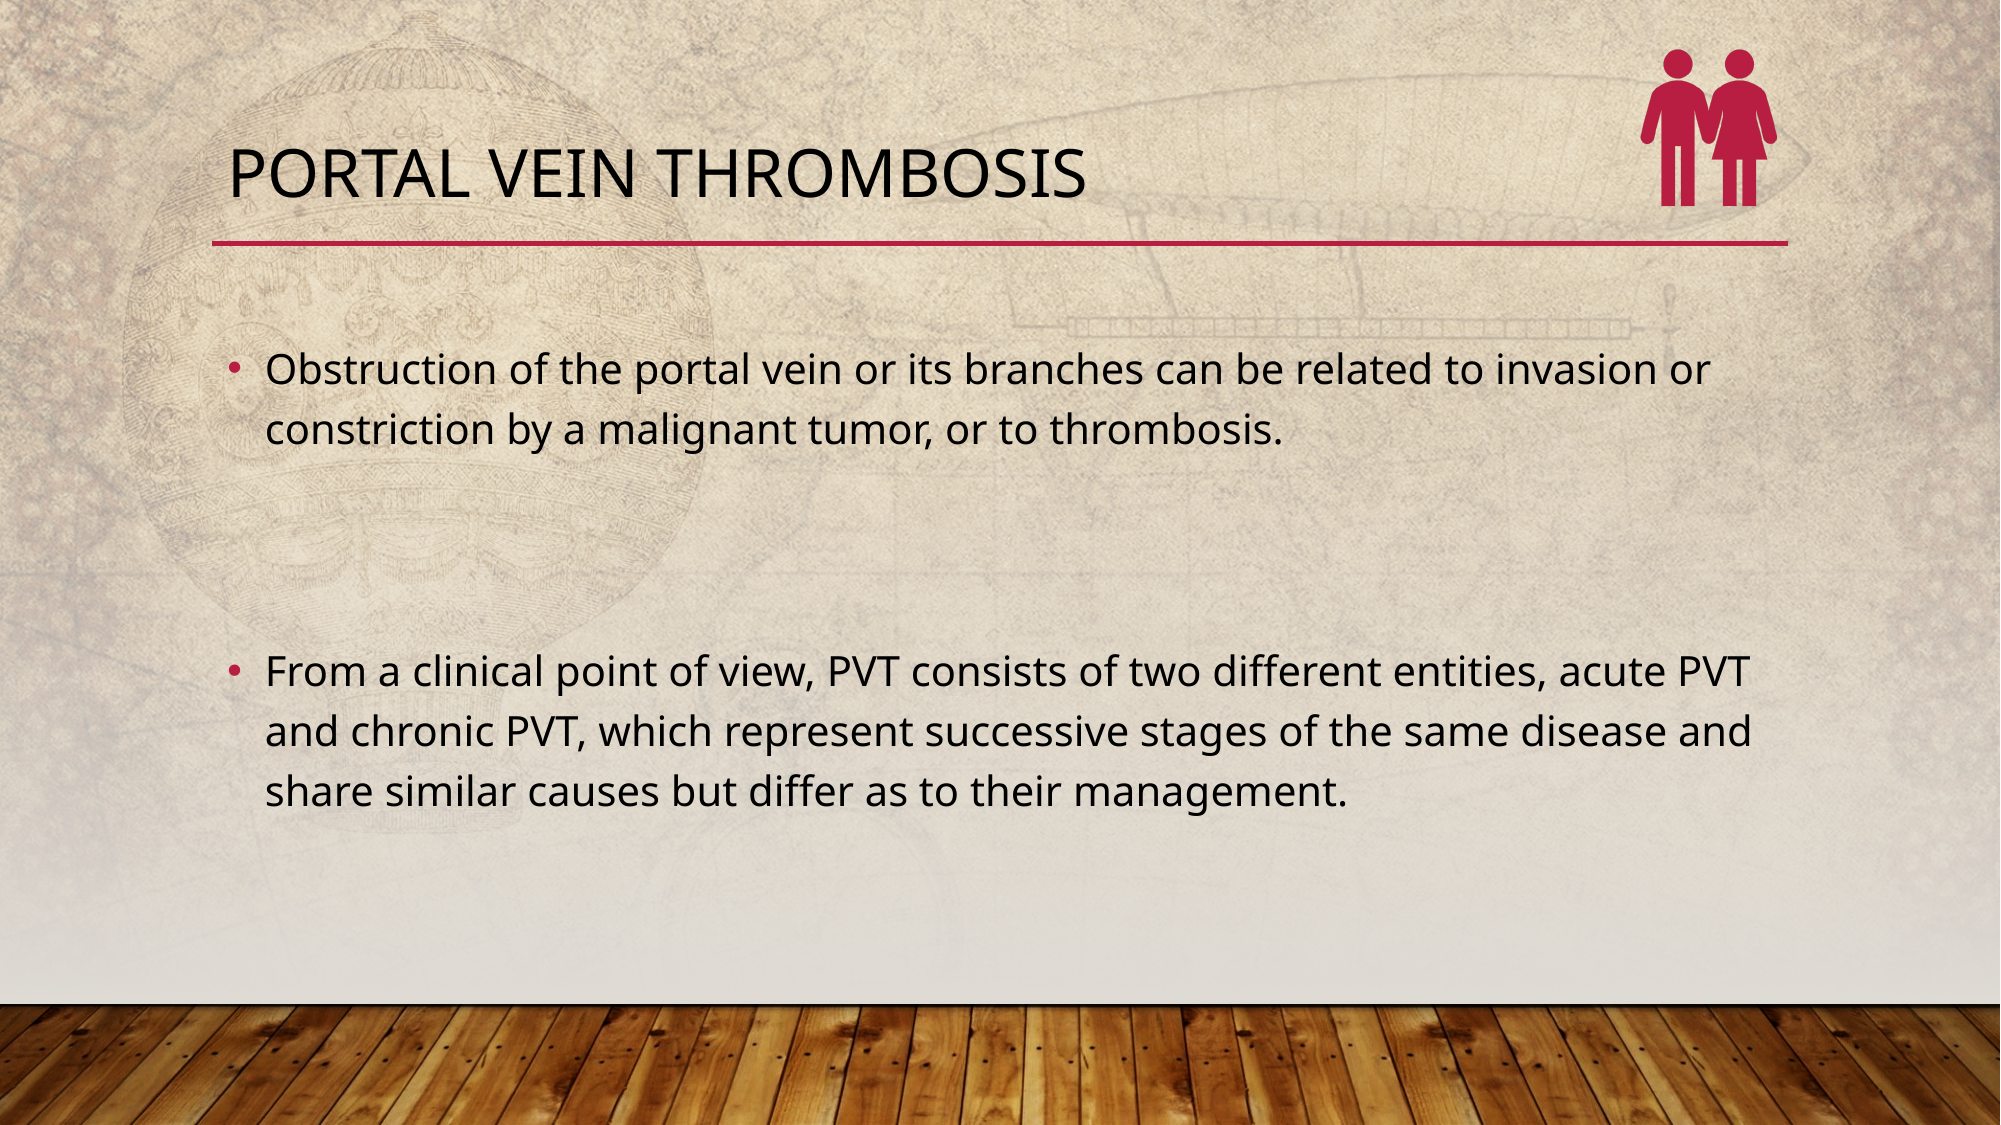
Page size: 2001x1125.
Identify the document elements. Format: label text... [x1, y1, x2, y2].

list Obstruction of the portal vein or its branches can be related to invasion or constriction by a malignant tumor, or to thrombosis. From a clinical point of view, PVT consists of two different entities, acute PVT and chronic PVT, which represent successive stages of the same disease and share similar causes but differ as to their management. [212, 254, 1788, 993]
picture [1616, 35, 1801, 220]
title Portal Vein Thrombosis [212, 131, 1788, 254]
picture [0, 1004, 2000, 1125]
